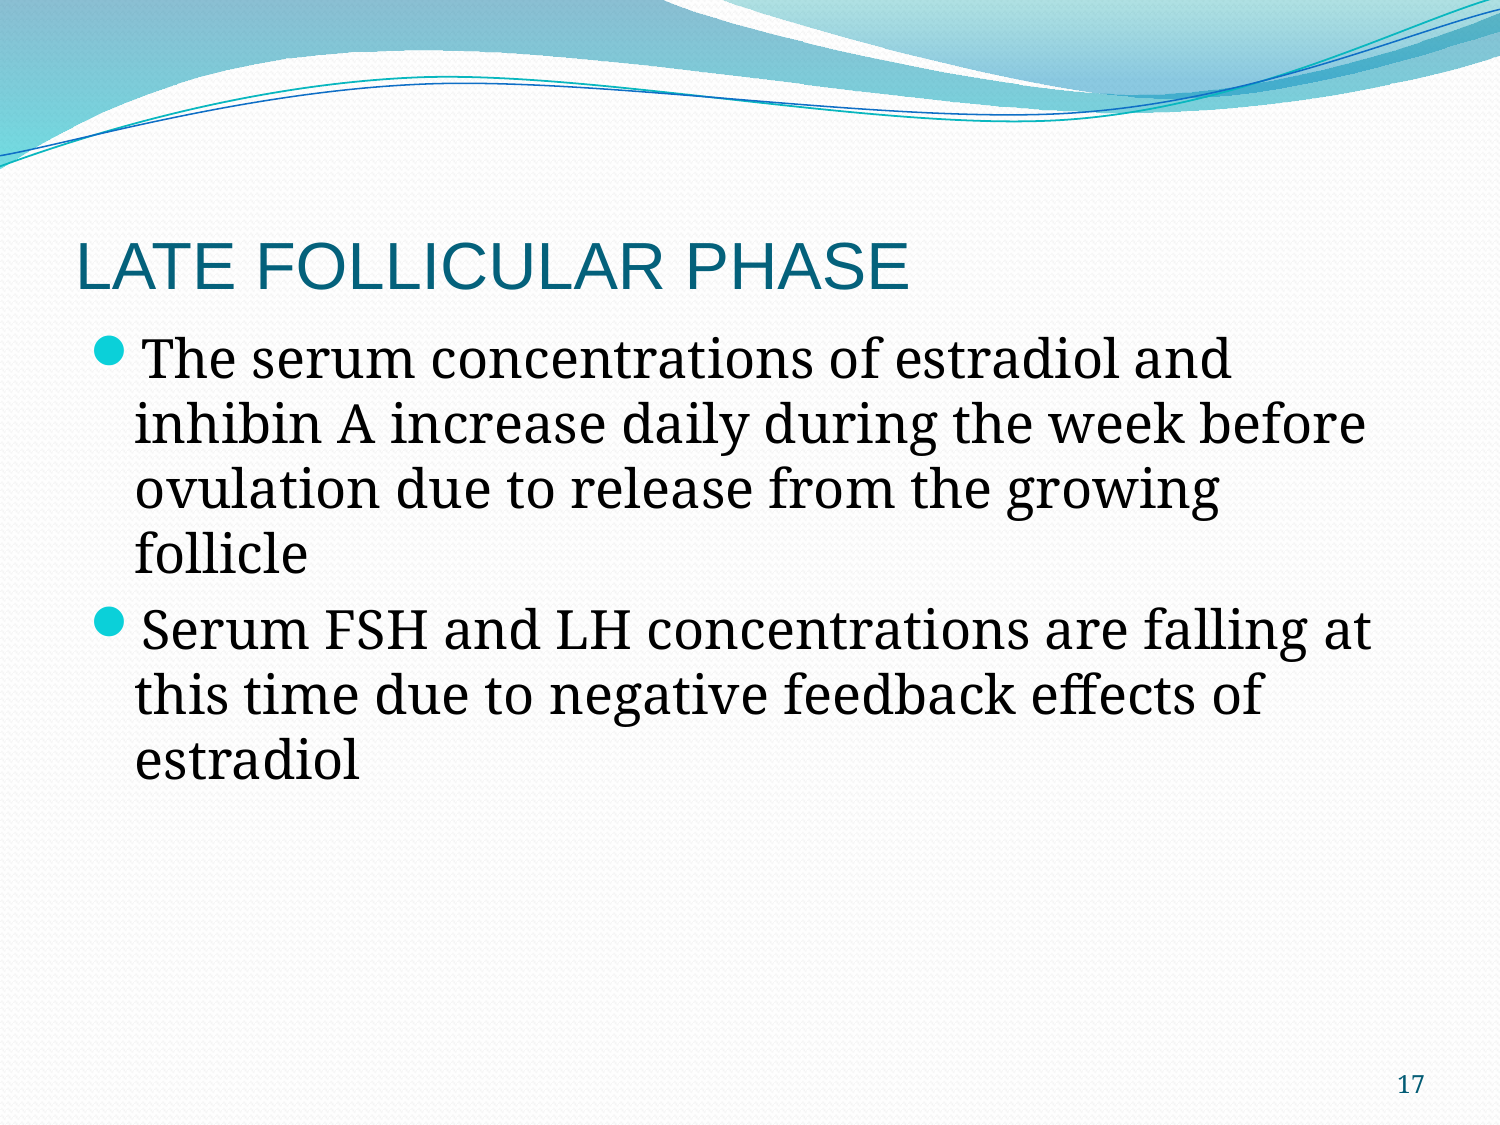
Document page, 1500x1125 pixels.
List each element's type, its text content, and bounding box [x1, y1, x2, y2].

slide_number 17 [1299, 1042, 1425, 1103]
list The serum concentrations of estradiol and inhibin A increase daily during the week before ovulation due to release from the growing follicle Serum FSH and LH concentrations are falling at this time due to negative feedback effects of estradiol [75, 317, 1425, 1038]
title LATE FOLLICULAR PHASE [75, 115, 1425, 303]
